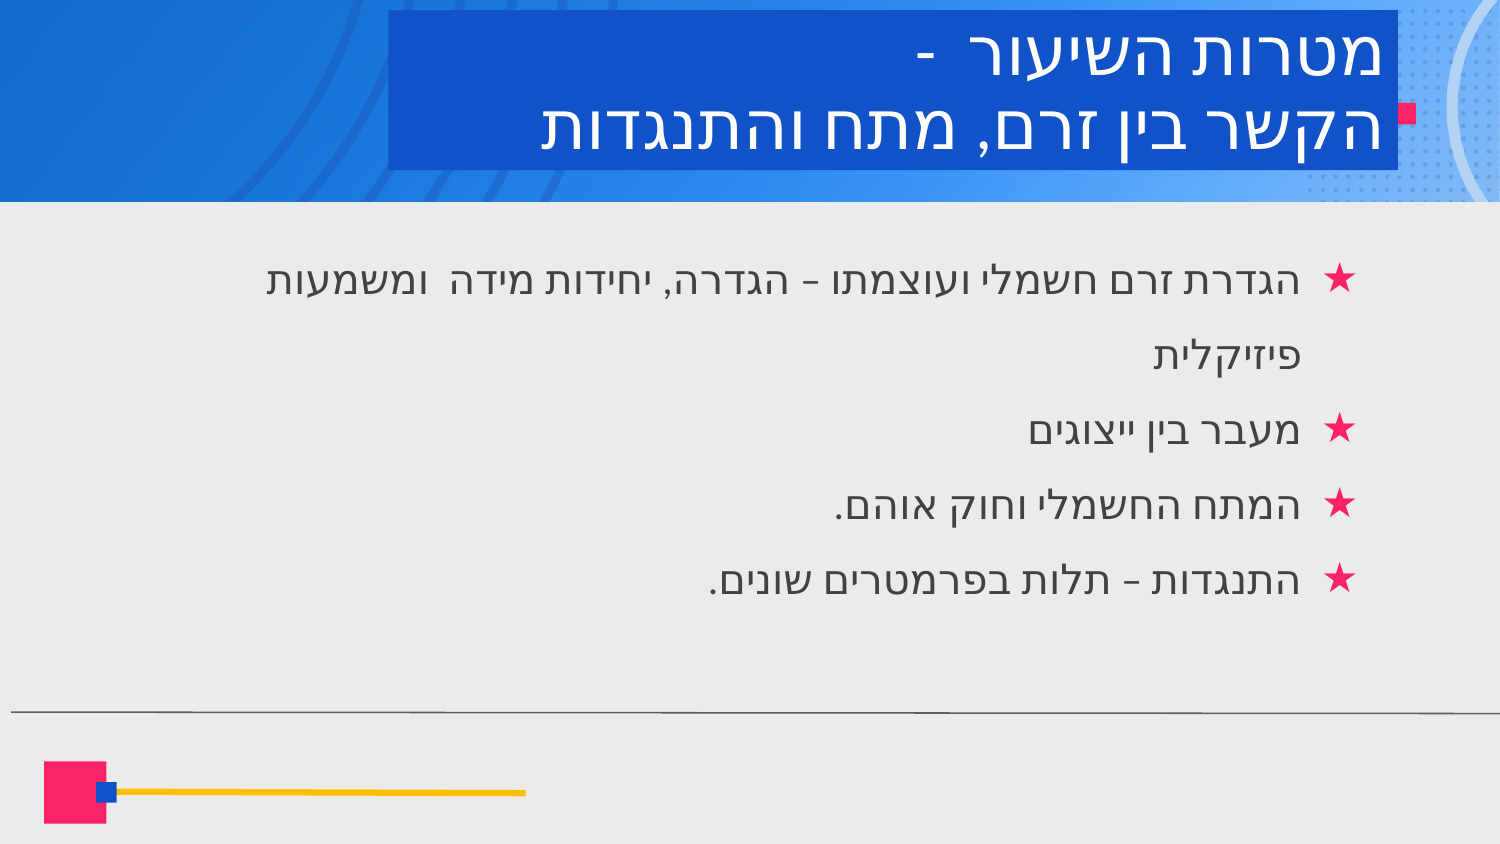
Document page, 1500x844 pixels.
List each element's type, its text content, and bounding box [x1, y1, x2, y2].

list הגדרת זרם חשמלי ועוצמתו – הגדרה, יחידות מידה ומשמעות פיזיקלית מעבר בין ייצוגים המתח החשמלי וחוק אוהם. התנגדות – תלות בפרמטרים שונים. [161, 222, 1389, 623]
picture [0, 0, 1500, 202]
title מטרות השיעור - הקשר בין זרם, מתח והתנגדות [388, 10, 1398, 171]
